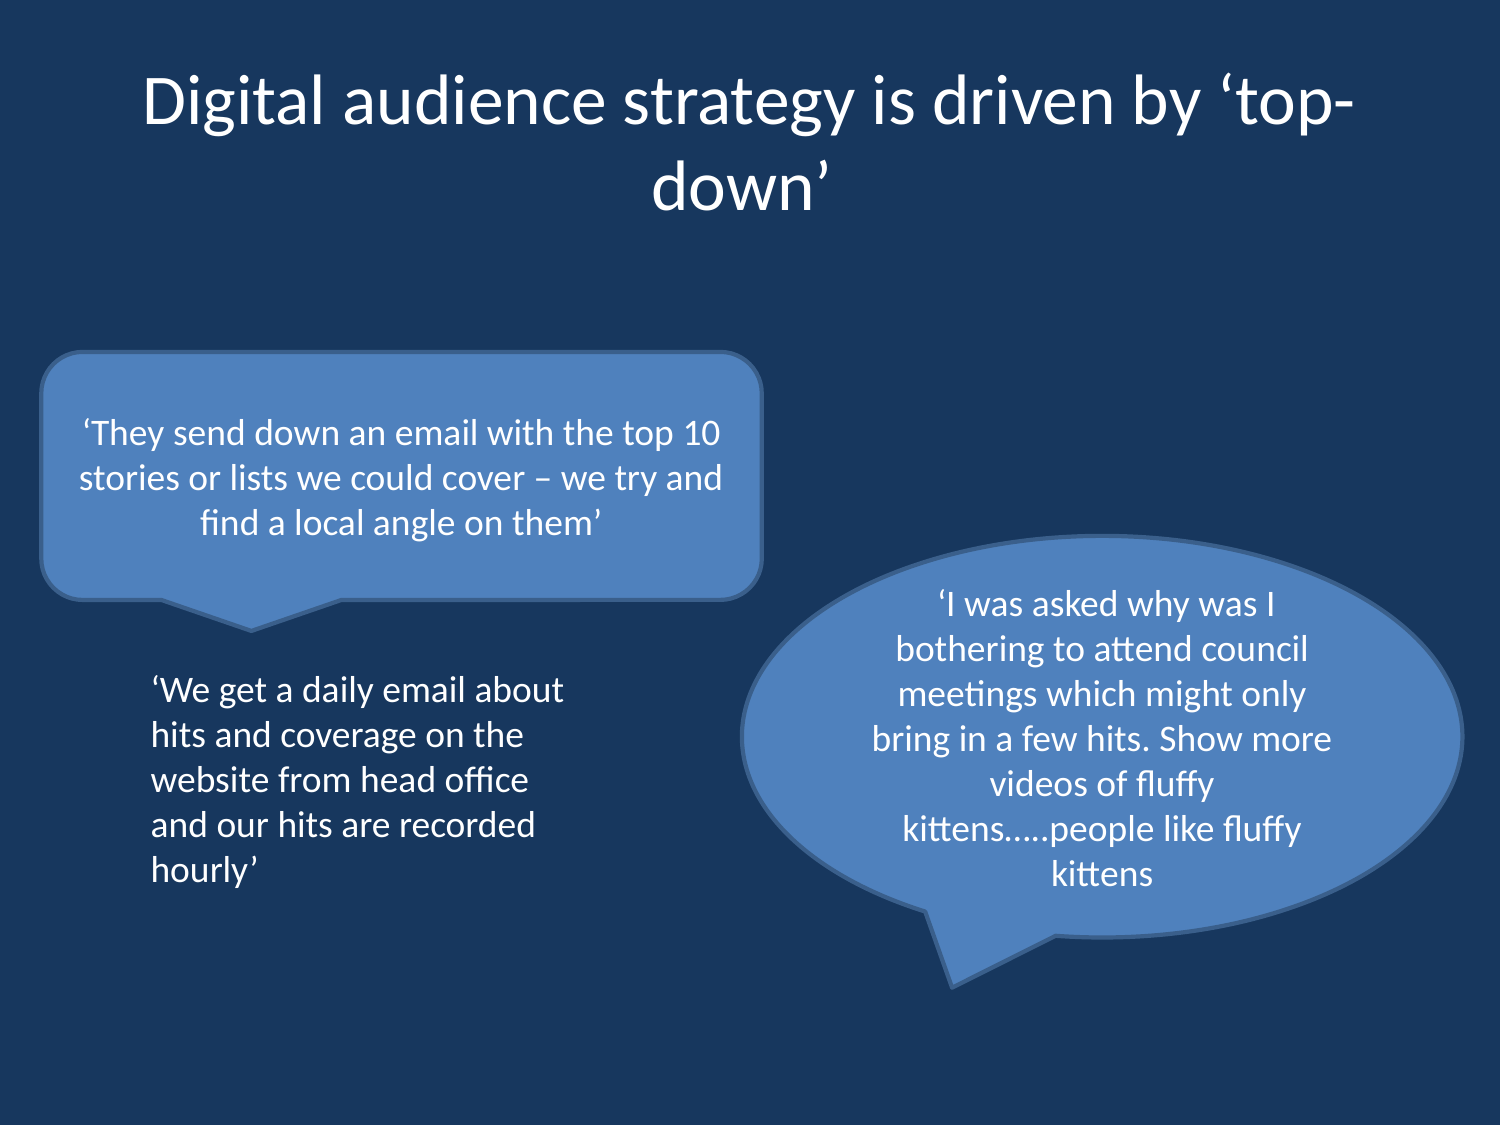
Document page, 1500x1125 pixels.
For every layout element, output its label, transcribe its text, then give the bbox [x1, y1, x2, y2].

list [75, 262, 1425, 1005]
text_box ‘We get a daily email about hits and coverage on the website from head office and our hits are recorded hourly’ [135, 657, 588, 898]
title Digital audience strategy is driven by ‘top-down’ [75, 45, 1425, 233]
text_box ‘I was asked why was I bothering to attend council meetings which might only bring in a few hits. Show more videos of fluffy kittens…..people like fluffy kittens [739, 533, 1465, 990]
text_box ‘They send down an email with the top 10 stories or lists we could cover – we try and find a local angle on them’ [39, 349, 764, 633]
